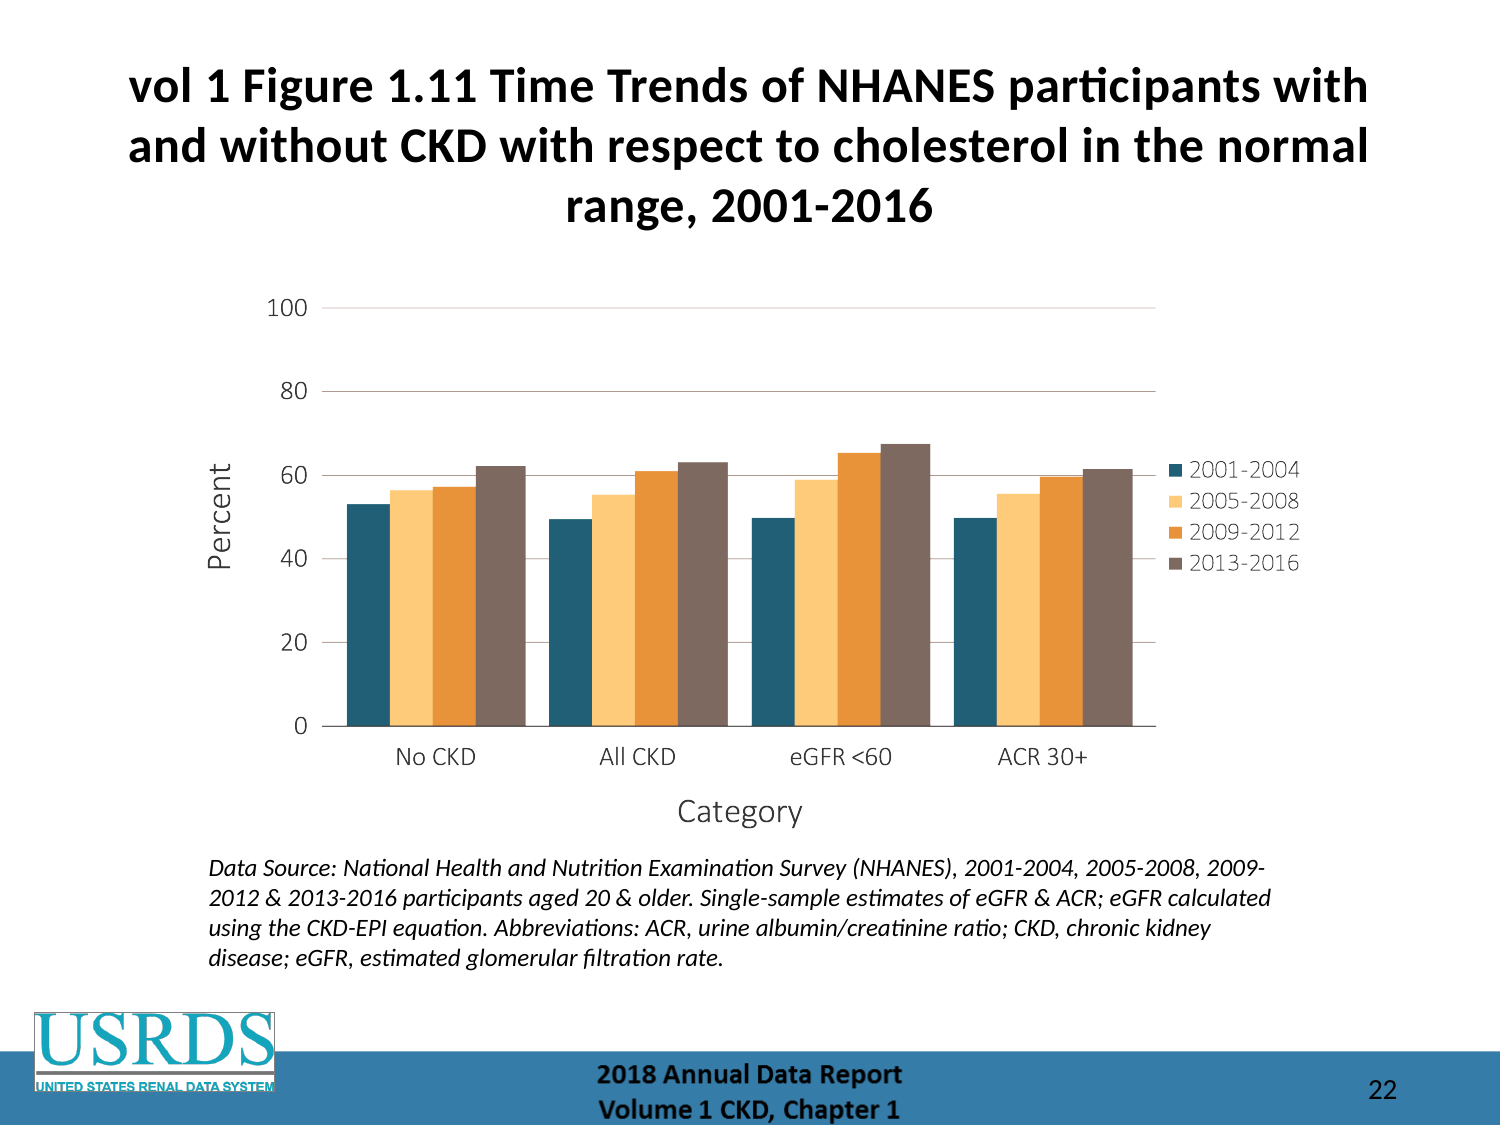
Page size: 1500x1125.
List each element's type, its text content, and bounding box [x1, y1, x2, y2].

picture [35, 1013, 274, 1091]
title vol 1 Figure 1.11 Time Trends of NHANES participants with and without CKD with respect to cholesterol in the normal range, 2001-2016 [75, 45, 1425, 233]
slide_number 22 [1262, 1062, 1413, 1108]
text_box Data Source: National Health and Nutrition Examination Survey (NHANES), 2001-2004, 2005-2008, 2009-2012 & 2013-2016 participants aged 20 & older. Single-sample estimates of eGFR & ACR; eGFR calculated using the CKD-EPI equation. Abbreviations: ACR, urine albumin/creatinine ratio; CKD, chronic kidney disease; eGFR, estimated glomerular filtration rate. [193, 852, 1307, 979]
picture [187, 280, 1313, 845]
picture [493, 1046, 1007, 1125]
